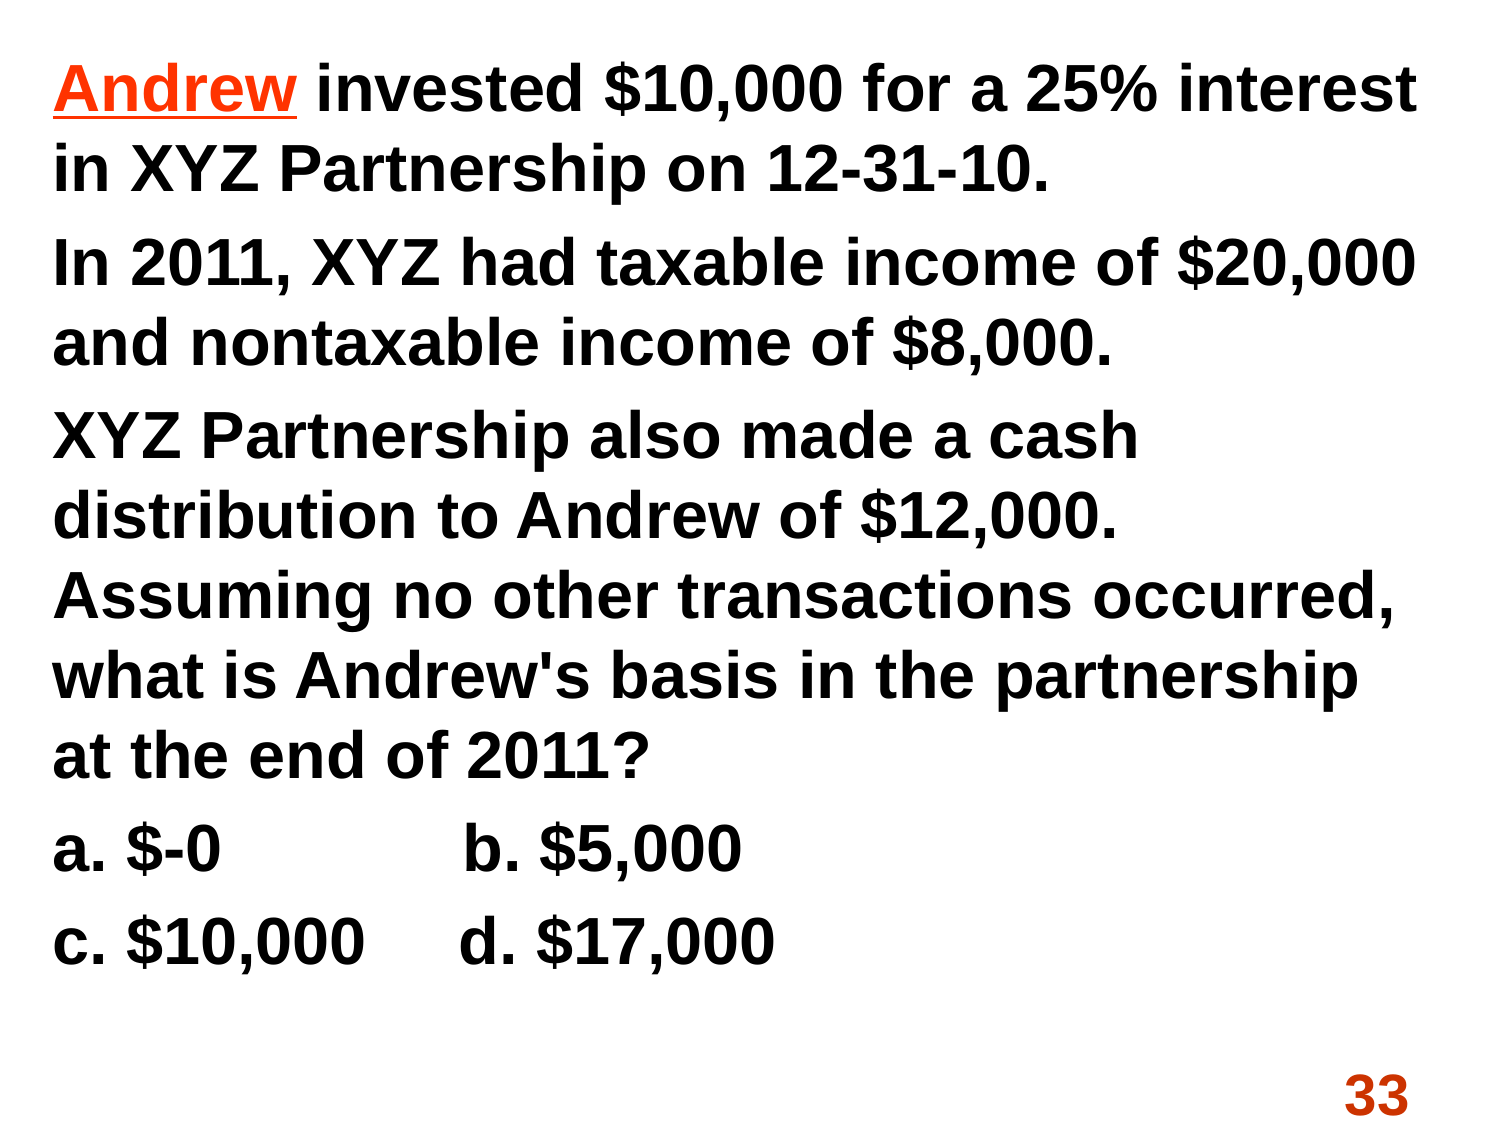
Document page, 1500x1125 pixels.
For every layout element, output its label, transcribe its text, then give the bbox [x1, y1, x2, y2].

list Andrew invested $10,000 for a 25% interest in XYZ Partnership on 12-31-10. In 2011, XYZ had taxable income of $20,000 and nontaxable income of $8,000. XYZ Partnership also made a cash distribution to Andrew of $12,000. Assuming no other transactions occurred, what is Andrew's basis in the partnership at the end of 2011? a. $-0 b. $5,000 c. $10,000 d. $17,000 [37, 37, 1450, 1013]
slide_number 33 [1124, 1049, 1426, 1101]
